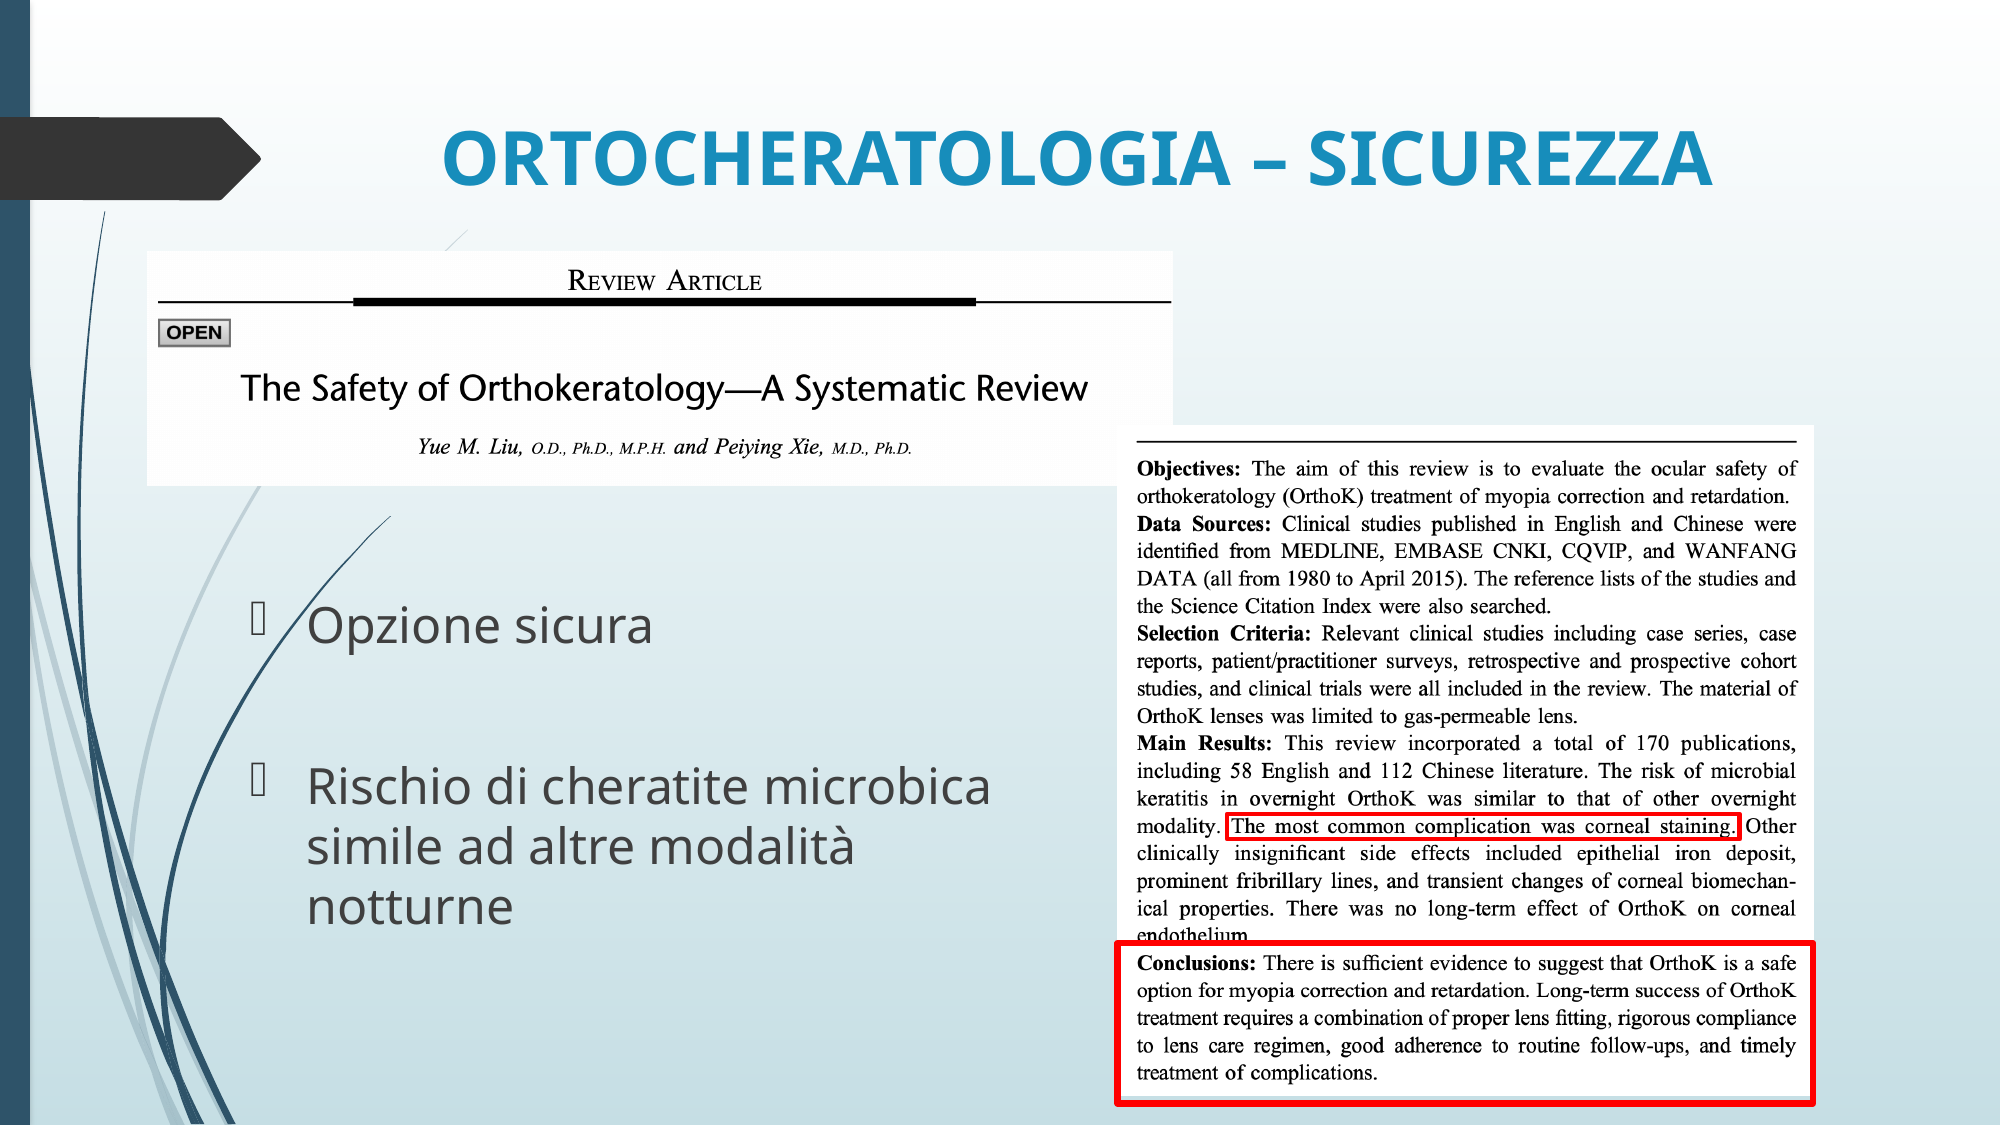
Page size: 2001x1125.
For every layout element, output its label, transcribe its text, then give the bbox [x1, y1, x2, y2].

list Opzione sicura Rischio di cheratite microbica simile ad altre modalità notturne [235, 585, 1085, 895]
picture [147, 251, 1814, 1096]
title ORTOCHERATOLOGIA – SICUREZZA [425, 102, 1888, 313]
